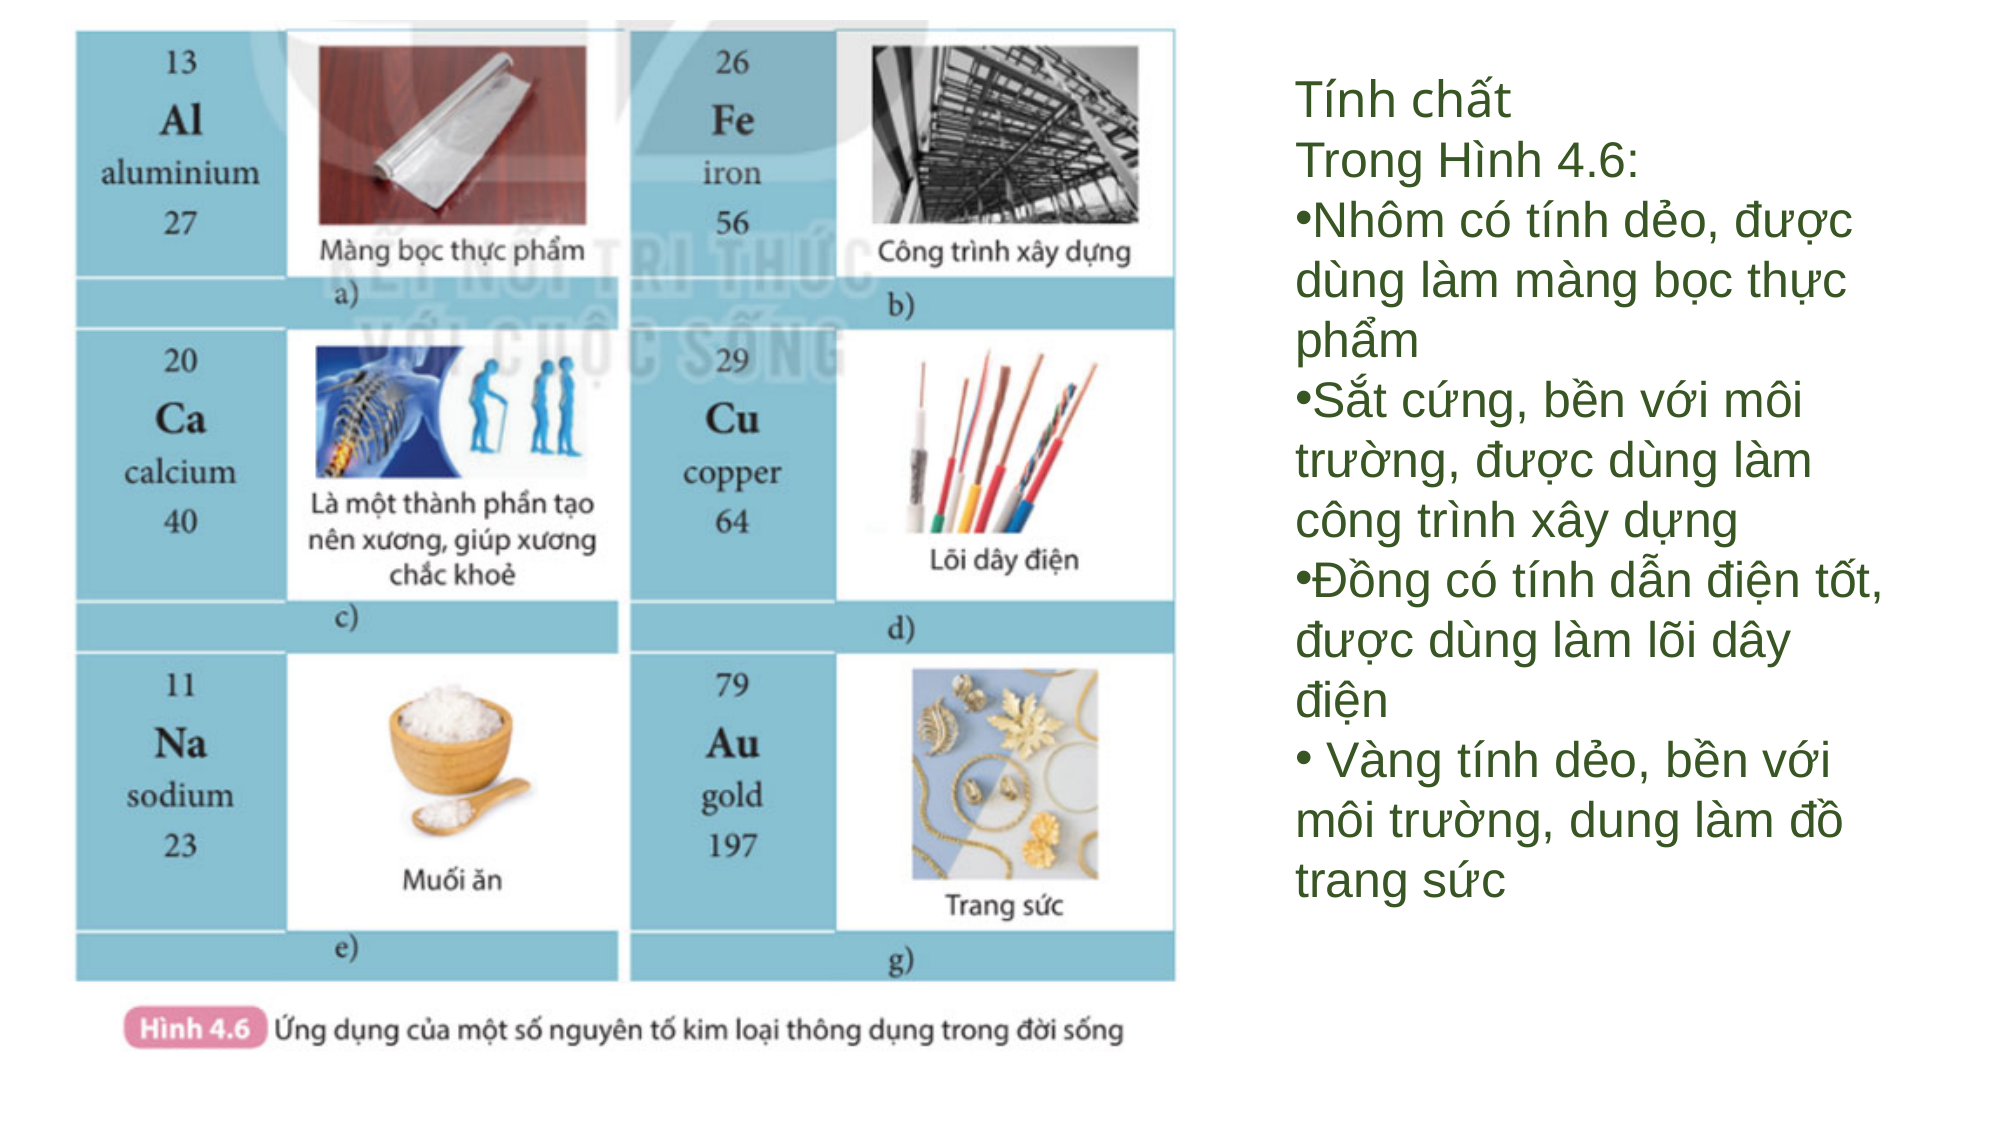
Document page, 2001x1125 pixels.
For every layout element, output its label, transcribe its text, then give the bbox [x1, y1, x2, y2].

picture [65, 20, 1180, 1062]
text_box Tính chất Trong Hình 4.6: Nhôm có tính dẻo, được dùng làm màng bọc thực phẩm Sắt cứng, bền với môi trường, được dùng làm công trình xây dựng Đồng có tính dẫn điện tốt, được dùng làm lõi dây điện Vàng tính dẻo, bền với môi trường, dung làm đồ trang sức [1280, 60, 1906, 975]
